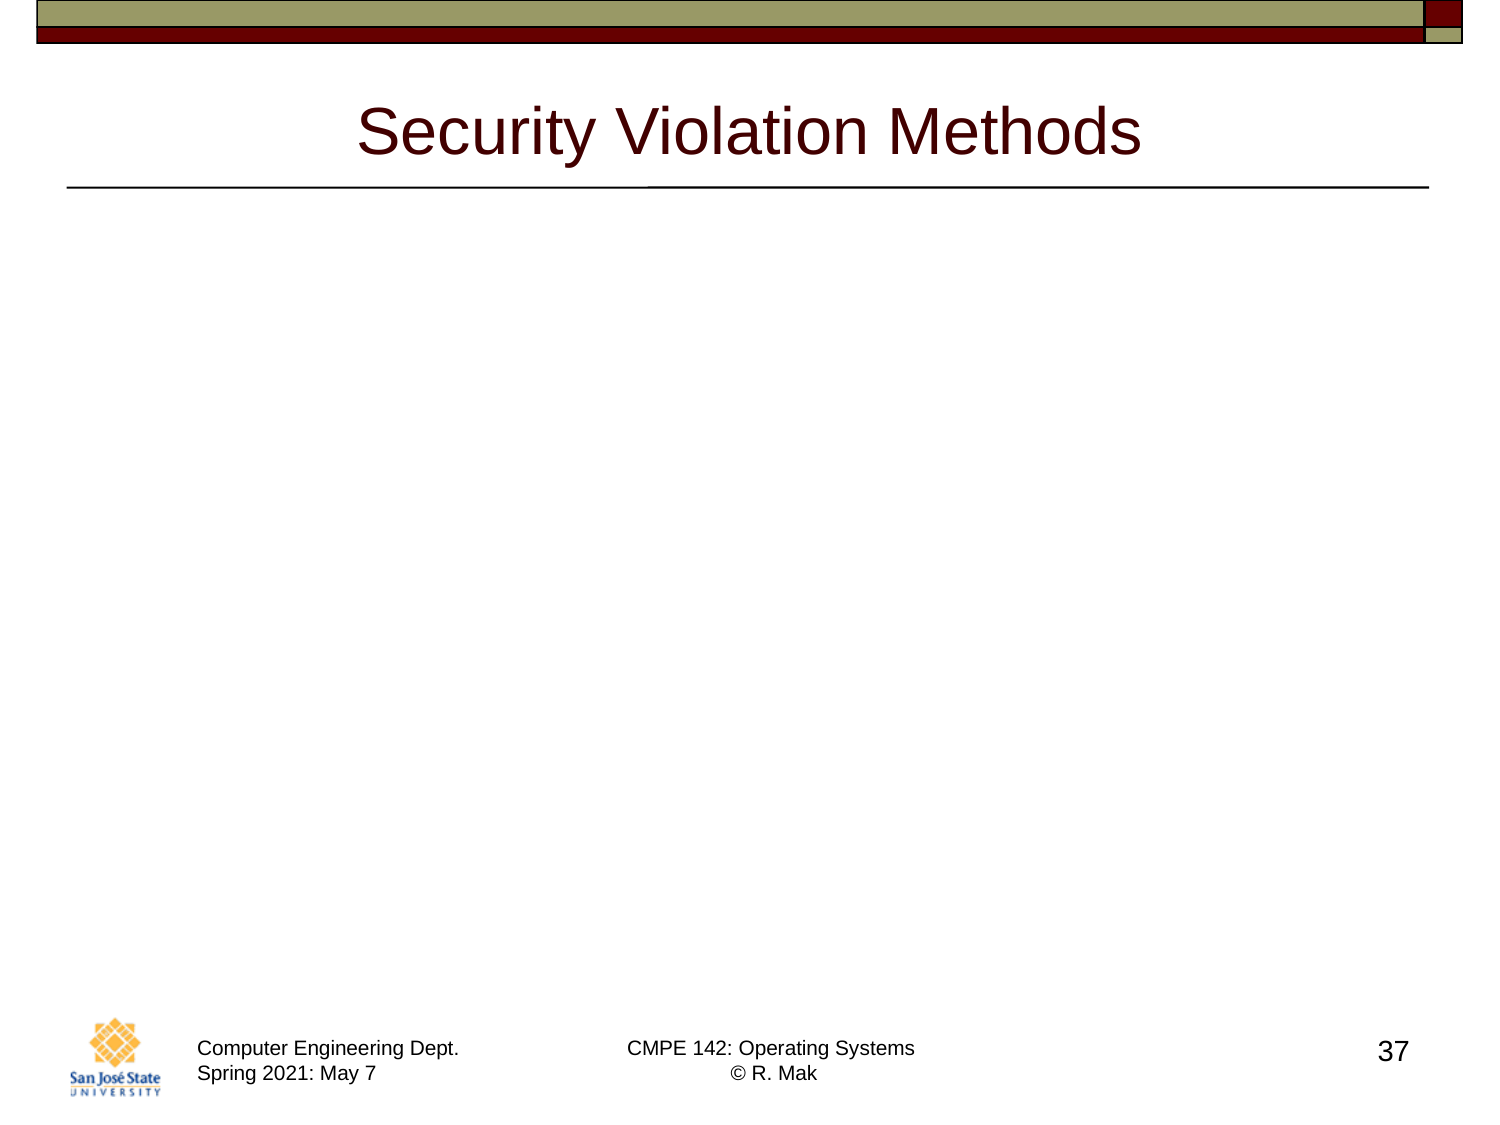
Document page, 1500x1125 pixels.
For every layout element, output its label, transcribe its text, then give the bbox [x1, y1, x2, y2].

slide_number 37 [1305, 1025, 1425, 1100]
title Security Violation Methods [75, 67, 1425, 175]
picture [60, 1012, 166, 1112]
